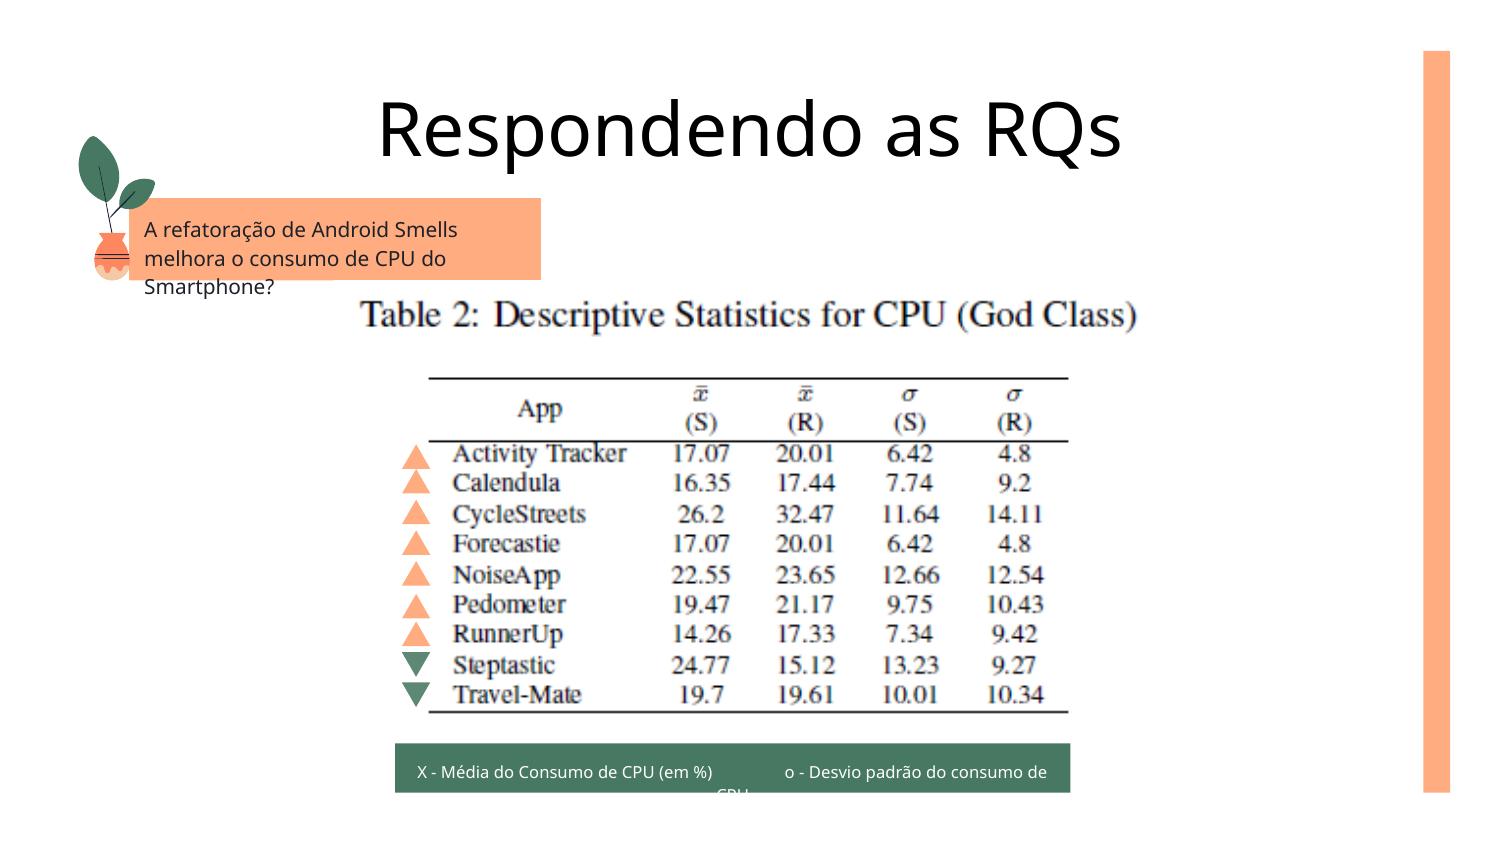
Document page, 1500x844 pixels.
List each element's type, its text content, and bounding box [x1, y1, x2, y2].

picture [333, 280, 1167, 740]
subtitle A refatoração de Android Smells melhora o consumo de CPU do Smartphone? [160, 198, 541, 281]
subtitle X - Média do Consumo de CPU (em %) o - Desvio padrão do consumo de CPU [395, 748, 1071, 793]
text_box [76, 135, 156, 281]
text_box [1423, 50, 1451, 793]
title Respondendo as RQs [295, 66, 1205, 170]
